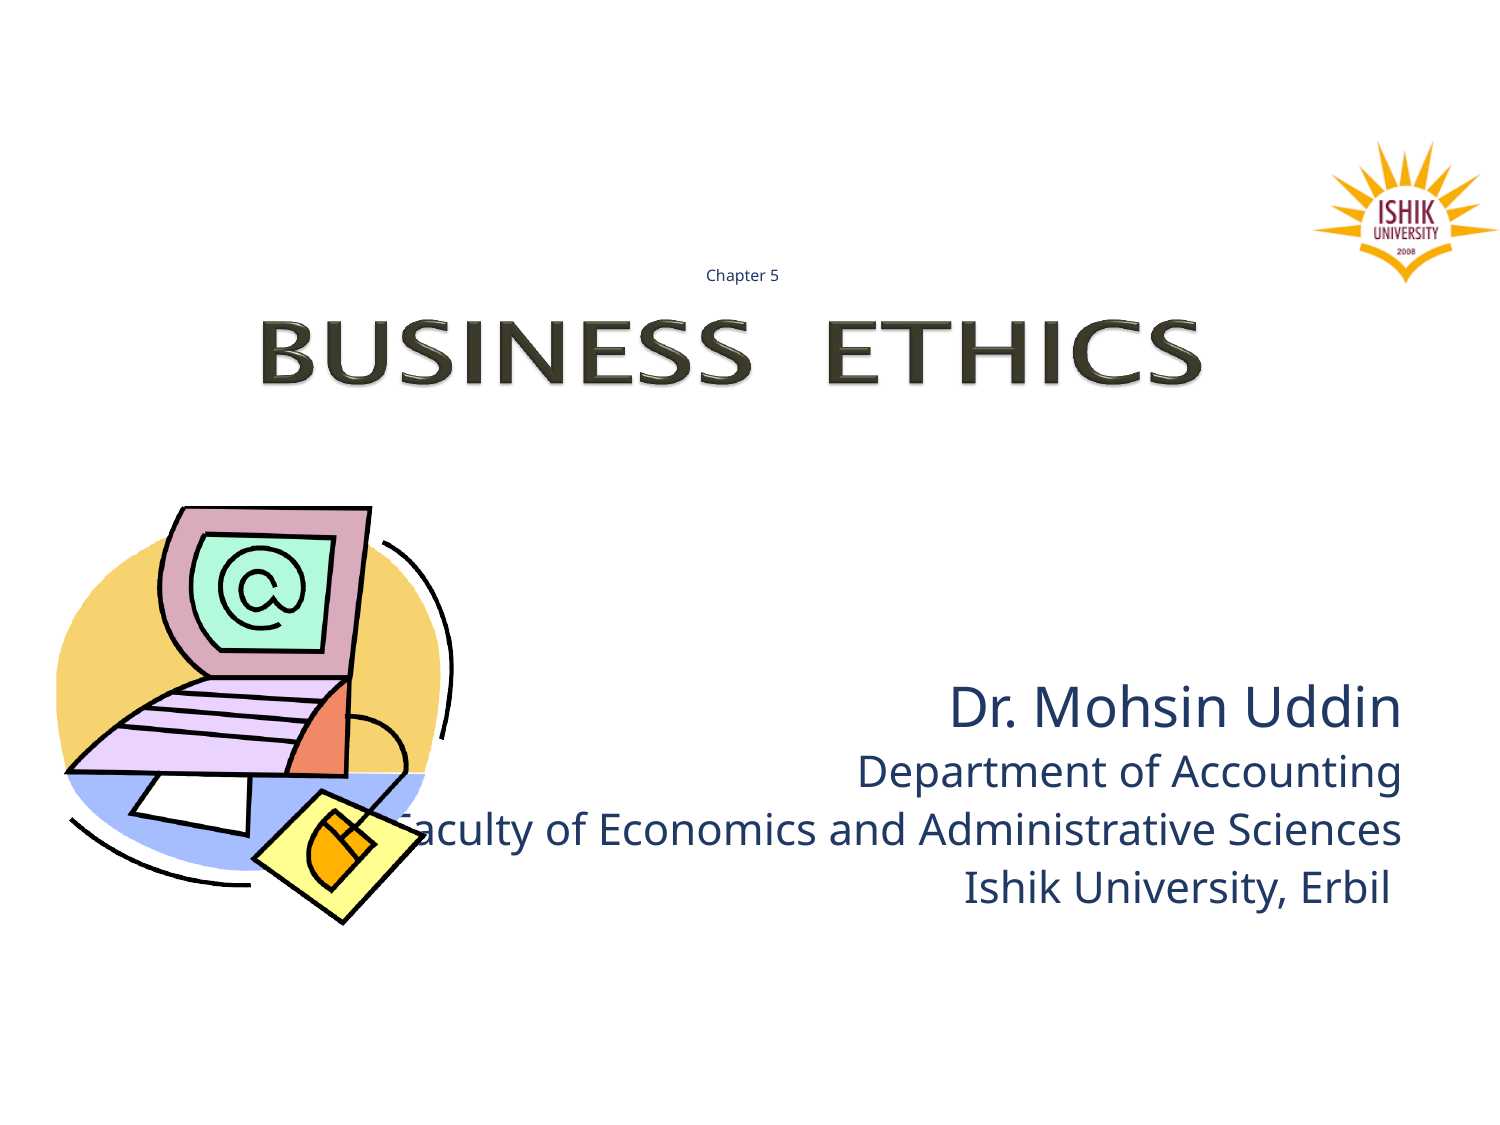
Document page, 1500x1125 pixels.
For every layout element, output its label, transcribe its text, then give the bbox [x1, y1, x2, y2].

picture [1312, 140, 1500, 284]
title Chapter 5 [297, 204, 1189, 283]
subtitle Dr. Mohsin Uddin Department of Accounting Faculty of Economics and Administrative Sciences Ishik University, Erbil [454, 657, 1419, 900]
text_box [56, 506, 454, 926]
text_box [180, 283, 1313, 469]
